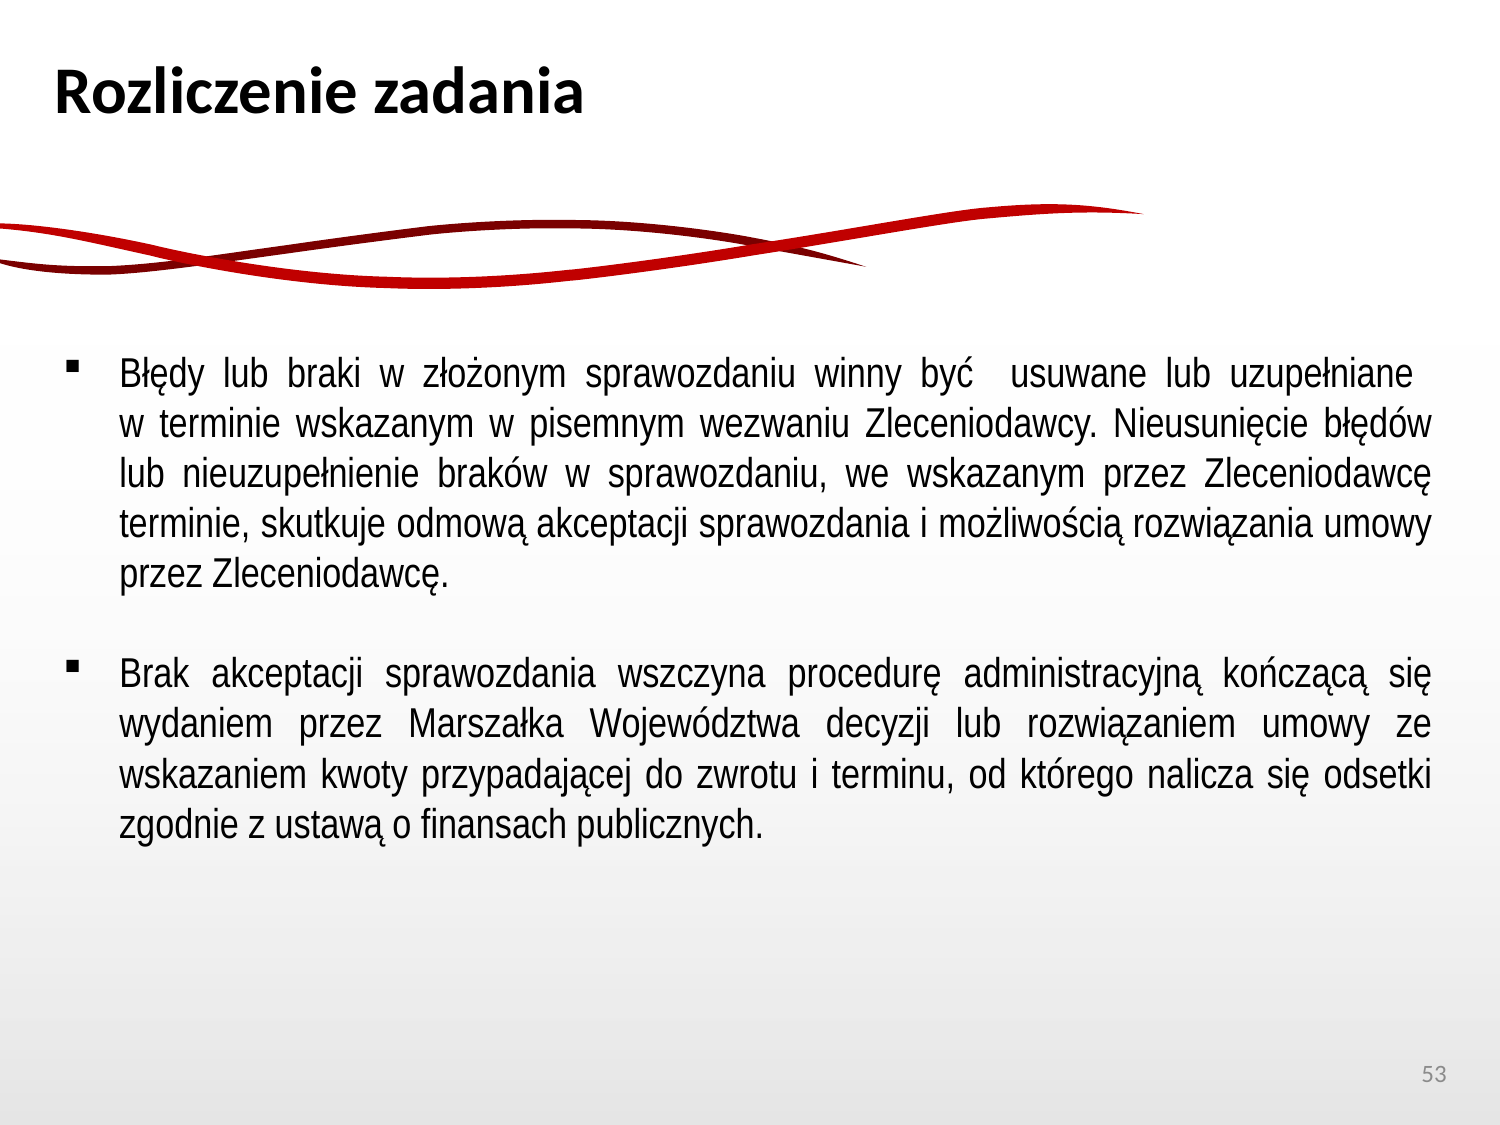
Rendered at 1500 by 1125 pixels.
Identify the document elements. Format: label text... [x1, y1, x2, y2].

slide_number 53 [1097, 1042, 1447, 1103]
text_box Rozliczenie zadania [39, 39, 1460, 141]
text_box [0, 201, 1145, 293]
text_box Błędy lub braki w złożonym sprawozdaniu winny być usuwane lub uzupełniane w terminie wskazanym w pisemnym wezwaniu Zleceniodawcy. Nieusunięcie błędów lub nieuzupełnienie braków w sprawozdaniu, we wskazanym przez Zleceniodawcę terminie, skutkuje odmową akceptacji sprawozdania i możliwością rozwiązania umowy przez Zleceniodawcę. Brak akceptacji sprawozdania wszczyna procedurę administracyjną kończącą się wydaniem przez Marszałka Województwa decyzji lub rozwiązaniem umowy ze wskazaniem kwoty przypadającej do zwrotu i terminu, od którego nalicza się odsetki zgodnie z ustawą o finansach publicznych. [48, 338, 1447, 1004]
